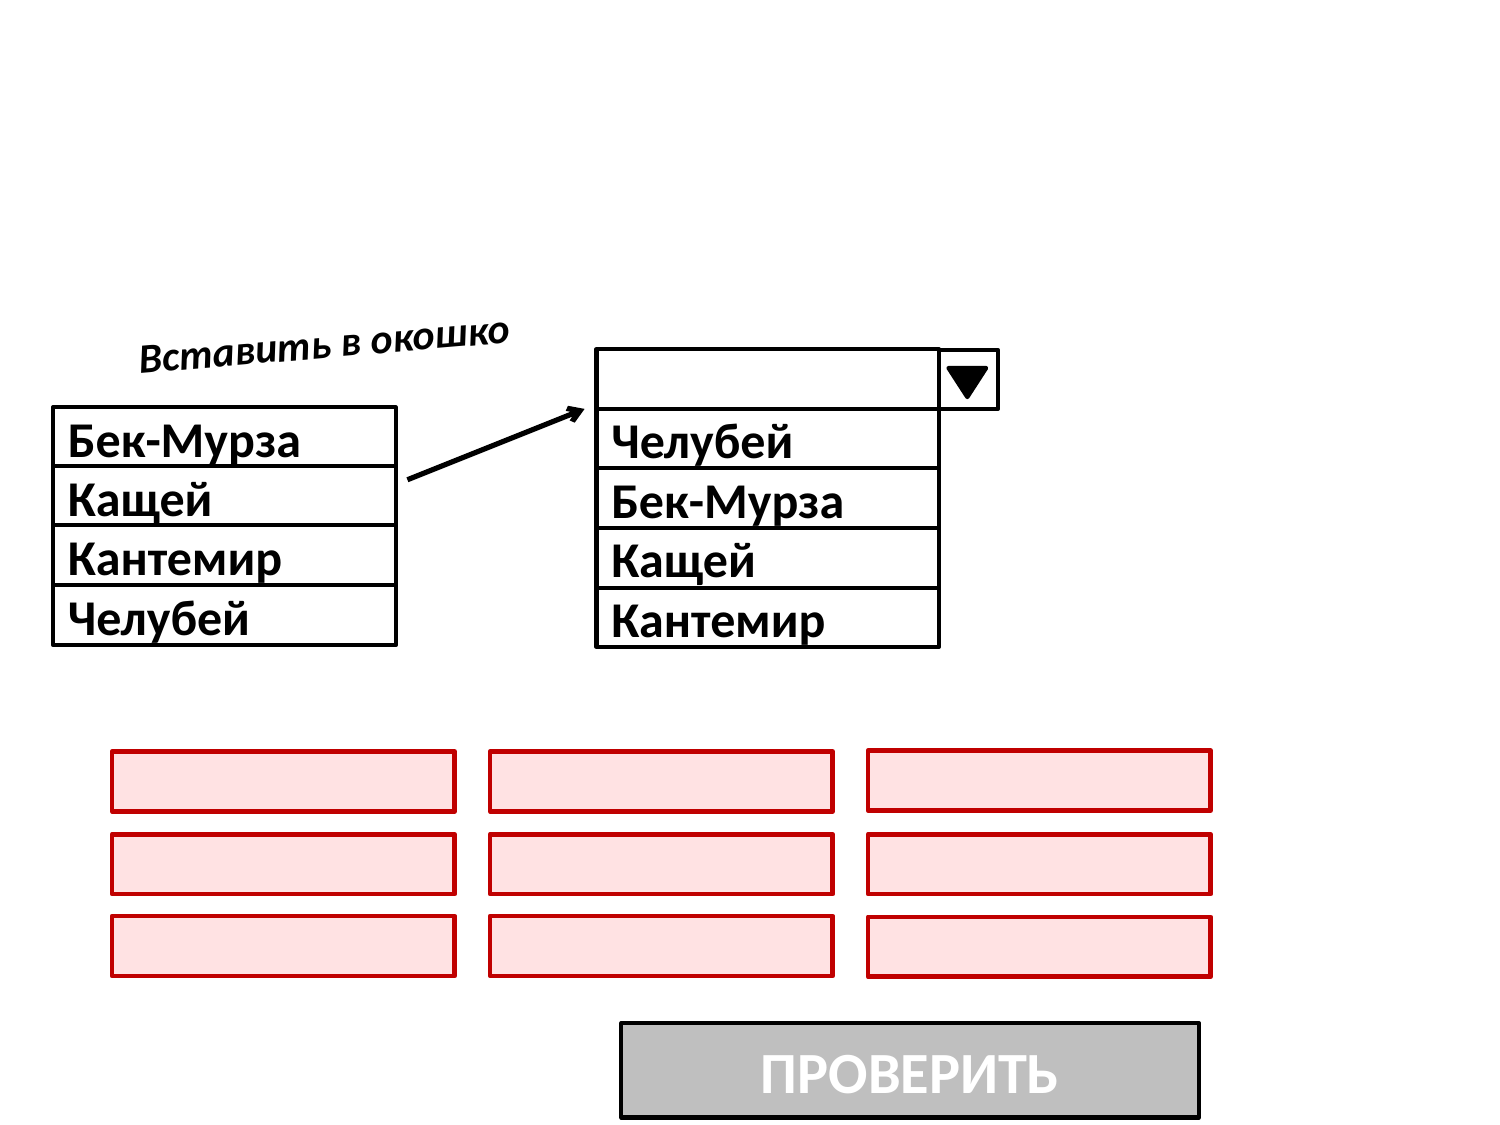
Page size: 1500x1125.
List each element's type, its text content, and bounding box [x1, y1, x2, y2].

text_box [938, 349, 999, 410]
text_box Бек-Мурза [594, 466, 941, 526]
text_box [866, 915, 1213, 979]
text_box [407, 408, 585, 480]
text_box [488, 914, 835, 978]
text_box Бек-Мурза [51, 405, 398, 464]
text_box Вставить в окошко [120, 284, 609, 391]
text_box Кащей [51, 464, 398, 523]
text_box ПРОВЕРИТЬ [619, 1021, 1201, 1120]
text_box [866, 749, 1213, 813]
text_box Челубей [594, 411, 941, 466]
text_box [110, 832, 457, 896]
text_box [110, 749, 457, 813]
text_box [594, 347, 941, 411]
text_box [488, 749, 835, 813]
text_box [110, 914, 457, 978]
text_box Кантемир [51, 523, 398, 587]
text_box Челубей [51, 587, 398, 647]
text_box [488, 832, 835, 896]
text_box [866, 832, 1213, 896]
text_box Кантемир [594, 590, 941, 649]
text_box Кащей [594, 526, 941, 590]
